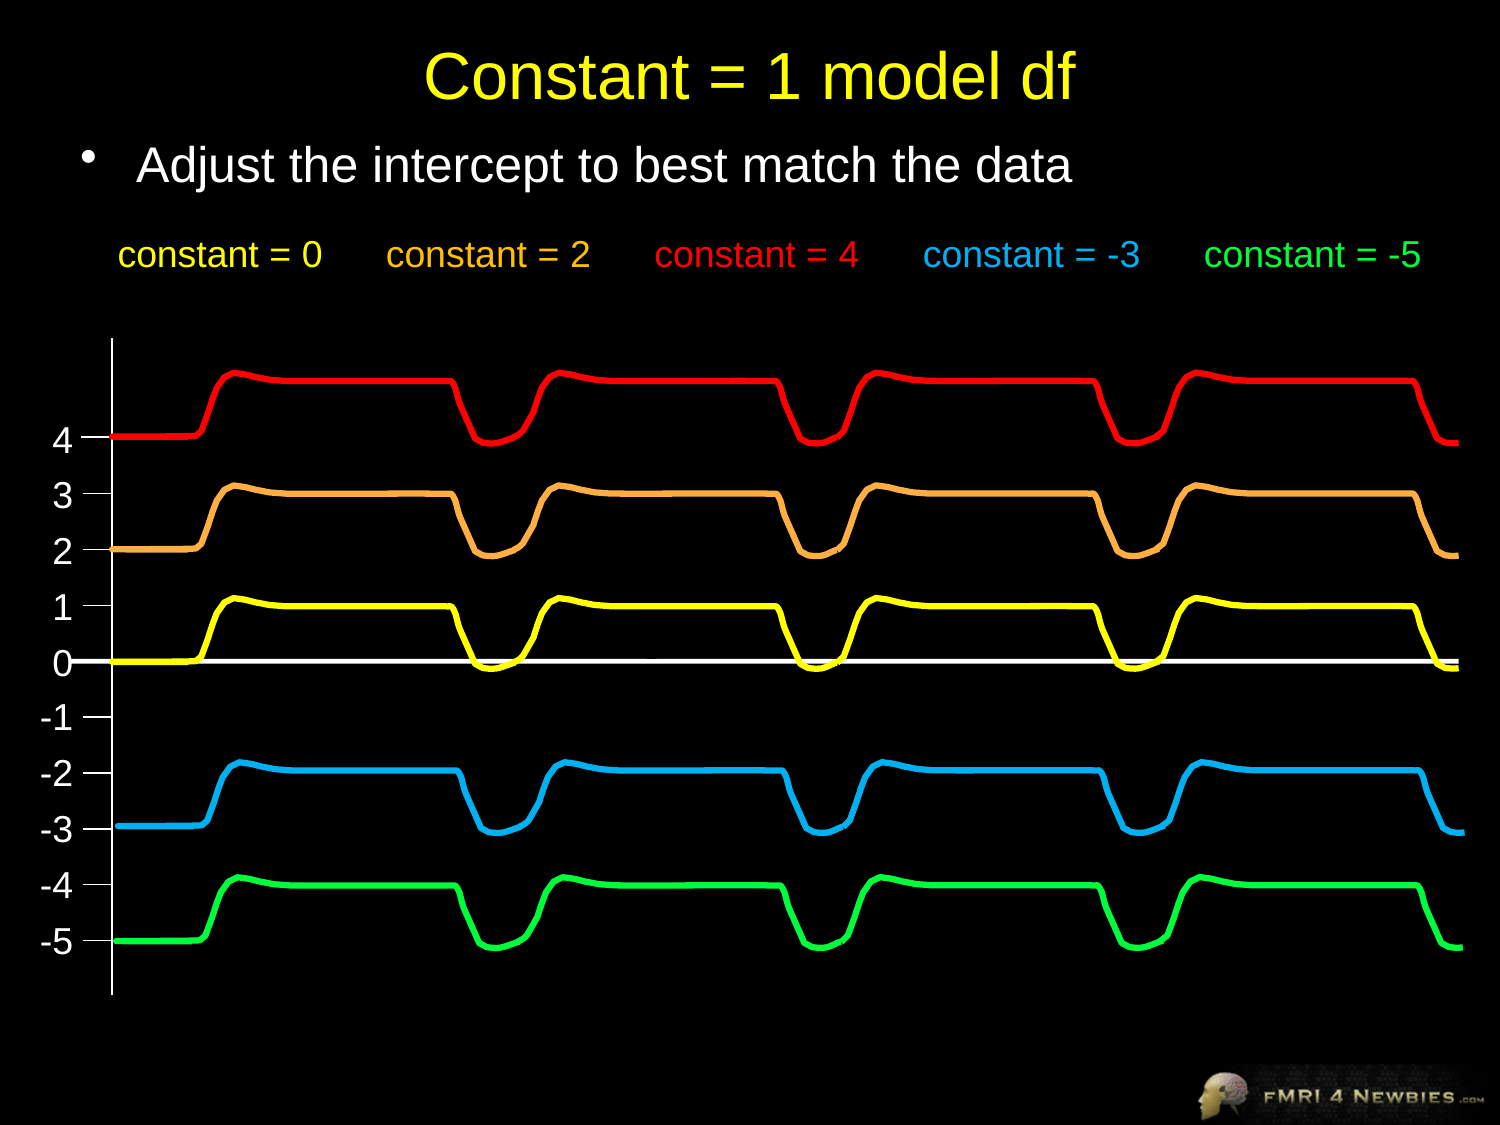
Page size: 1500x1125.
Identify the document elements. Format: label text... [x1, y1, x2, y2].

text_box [115, 876, 1464, 949]
text_box -4 [25, 858, 88, 913]
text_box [111, 484, 1459, 557]
text_box constant = -5 [1189, 222, 1437, 283]
text_box 1 [37, 580, 88, 635]
text_box 3 [37, 469, 88, 524]
text_box 4 [37, 408, 88, 469]
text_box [111, 372, 1459, 444]
picture [1180, 1064, 1500, 1125]
text_box -1 [25, 685, 88, 746]
text_box 2 [37, 524, 88, 580]
list Adjust the intercept to best match the data [64, 125, 1471, 976]
text_box -3 [25, 802, 88, 858]
title Constant = 1 model df [112, 24, 1388, 121]
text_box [111, 597, 1459, 669]
text_box constant = 4 [639, 222, 875, 283]
text_box -5 [25, 913, 88, 970]
text_box 0 [37, 635, 88, 685]
text_box constant = 2 [371, 222, 607, 283]
text_box constant = -3 [908, 222, 1156, 283]
text_box -2 [25, 746, 88, 802]
text_box constant = 0 [102, 222, 338, 283]
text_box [117, 761, 1465, 834]
